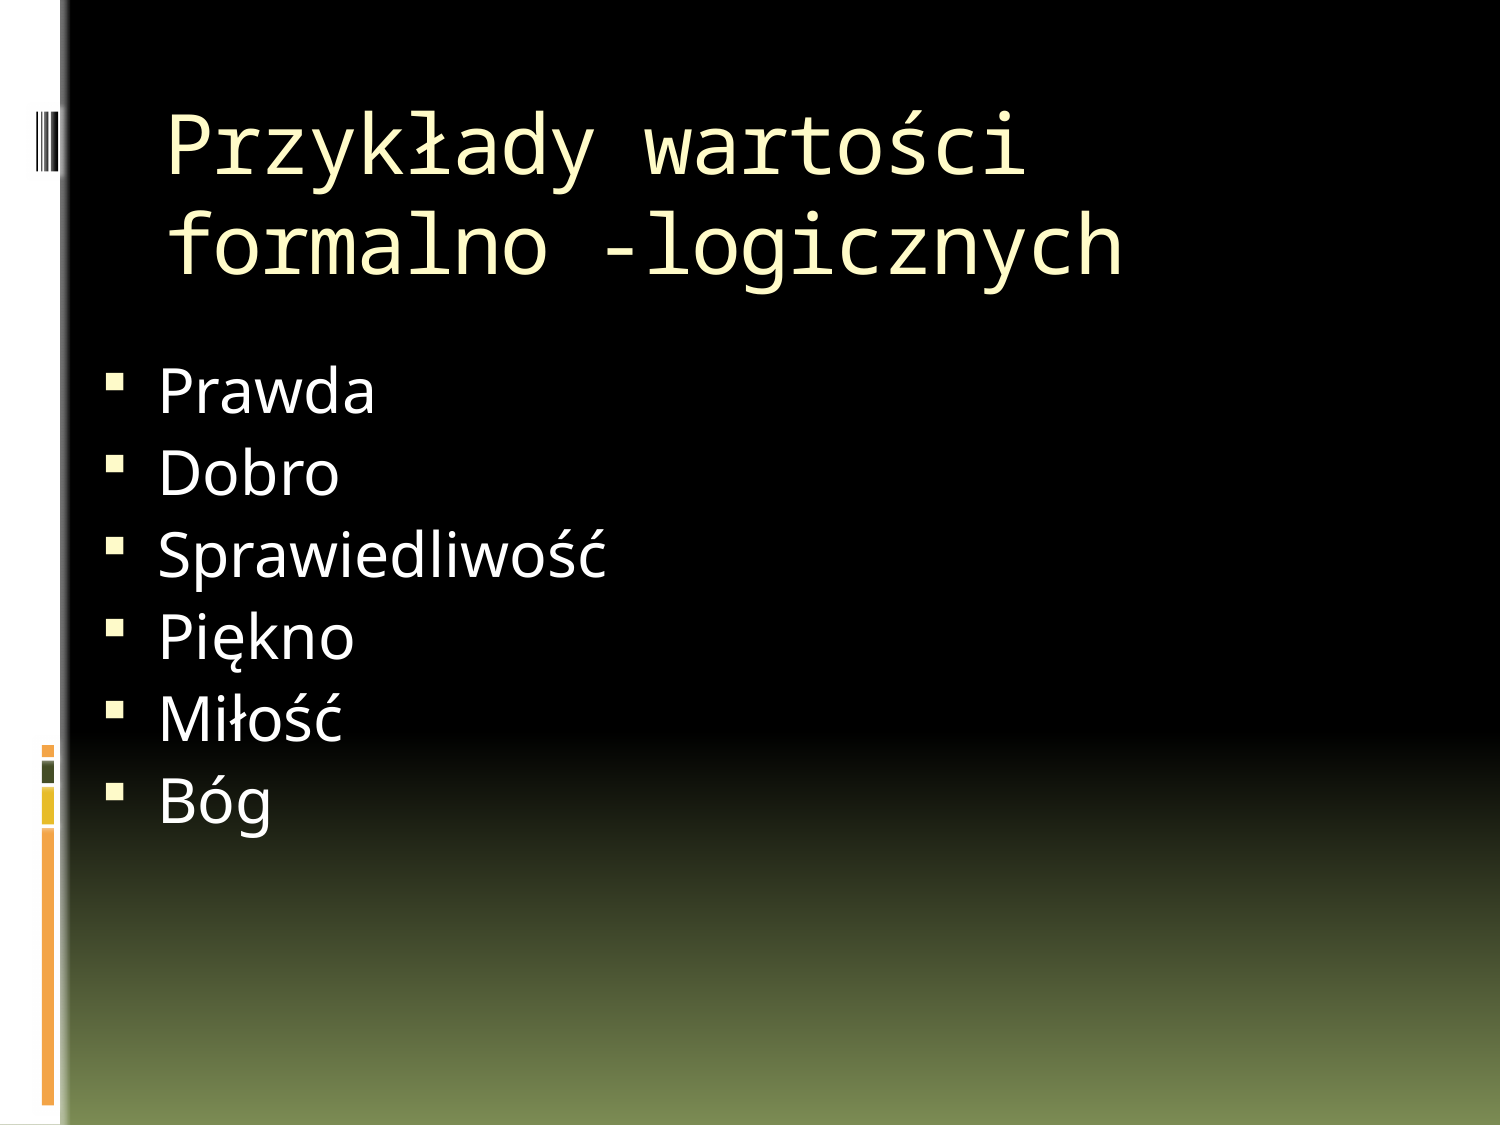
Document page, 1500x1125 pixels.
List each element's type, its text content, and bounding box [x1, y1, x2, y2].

title Przykłady wartości formalno -logicznych [150, 83, 1425, 234]
list Prawda Dobro Sprawiedliwość Piękno Miłość Bóg [75, 262, 1425, 1088]
